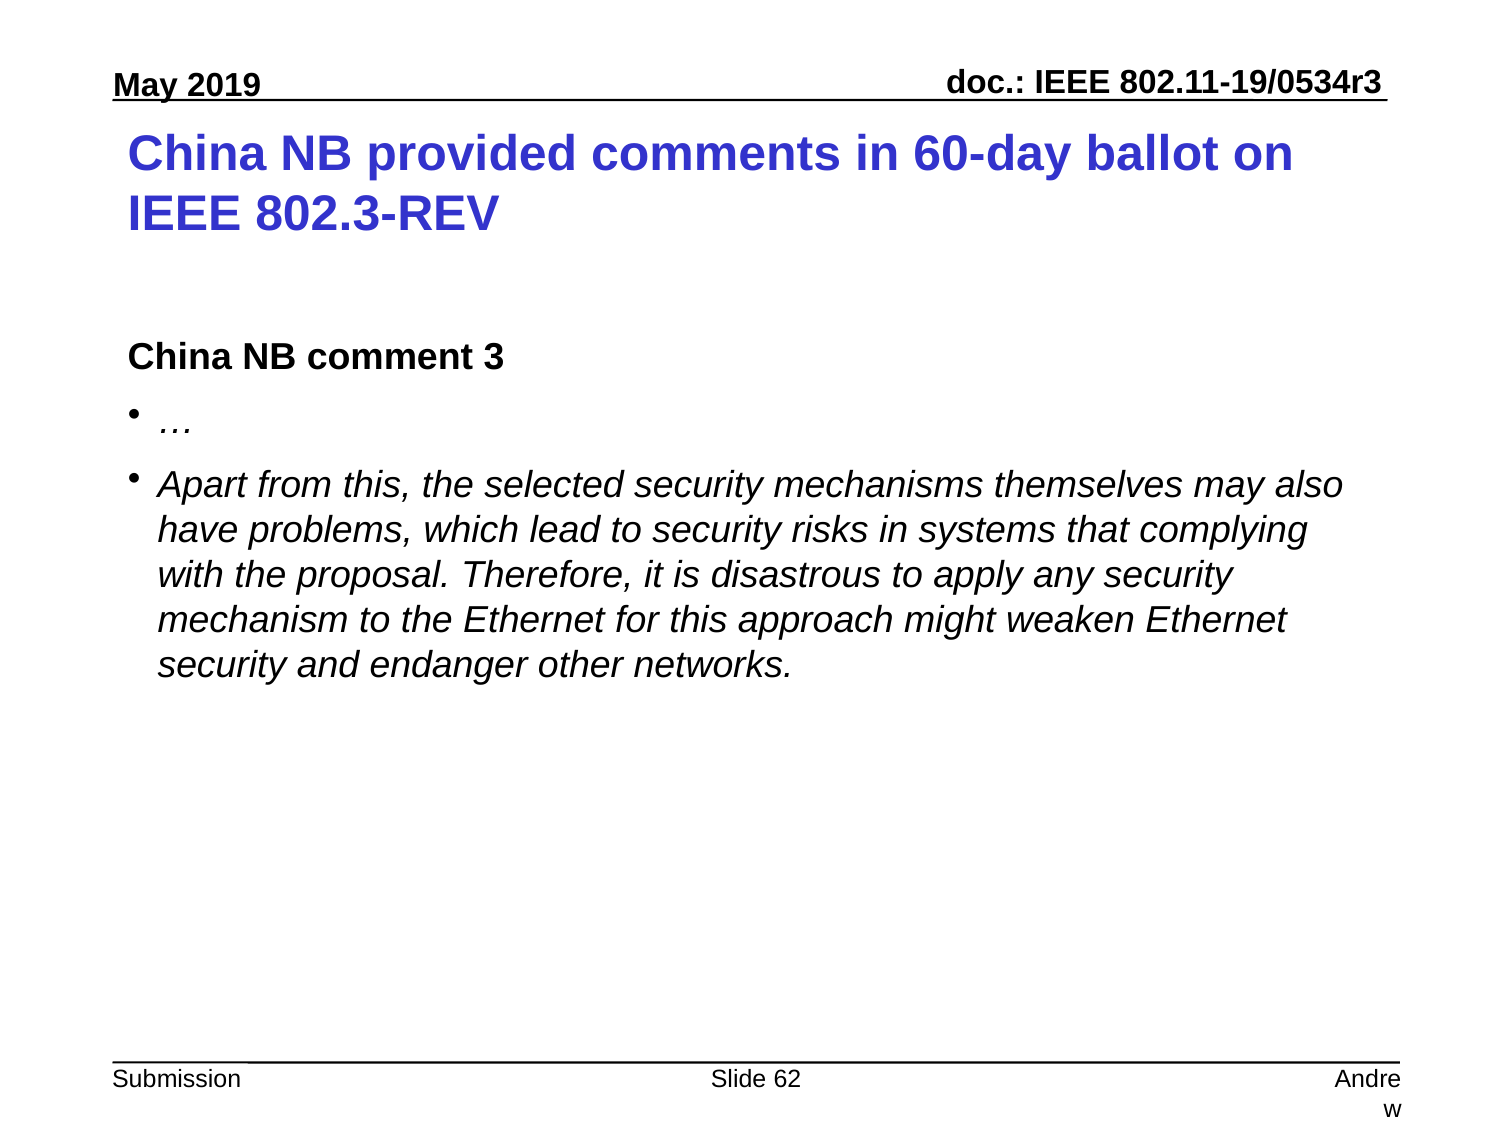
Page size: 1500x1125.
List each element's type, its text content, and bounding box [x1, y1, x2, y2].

slide_number Slide 62 [709, 1061, 803, 1093]
list China NB comment 3 … Apart from this, the selected security mechanisms themselves may also have problems, which lead to security risks in systems that complying with the proposal. Therefore, it is disastrous to apply any security mechanism to the Ethernet for this approach might weaken Ethernet security and endanger other networks. [112, 324, 1388, 1000]
footer Andrew Myles, Cisco [1320, 1061, 1402, 1093]
title China NB provided comments in 60-day ballot on IEEE 802.3-REV [112, 112, 1388, 288]
